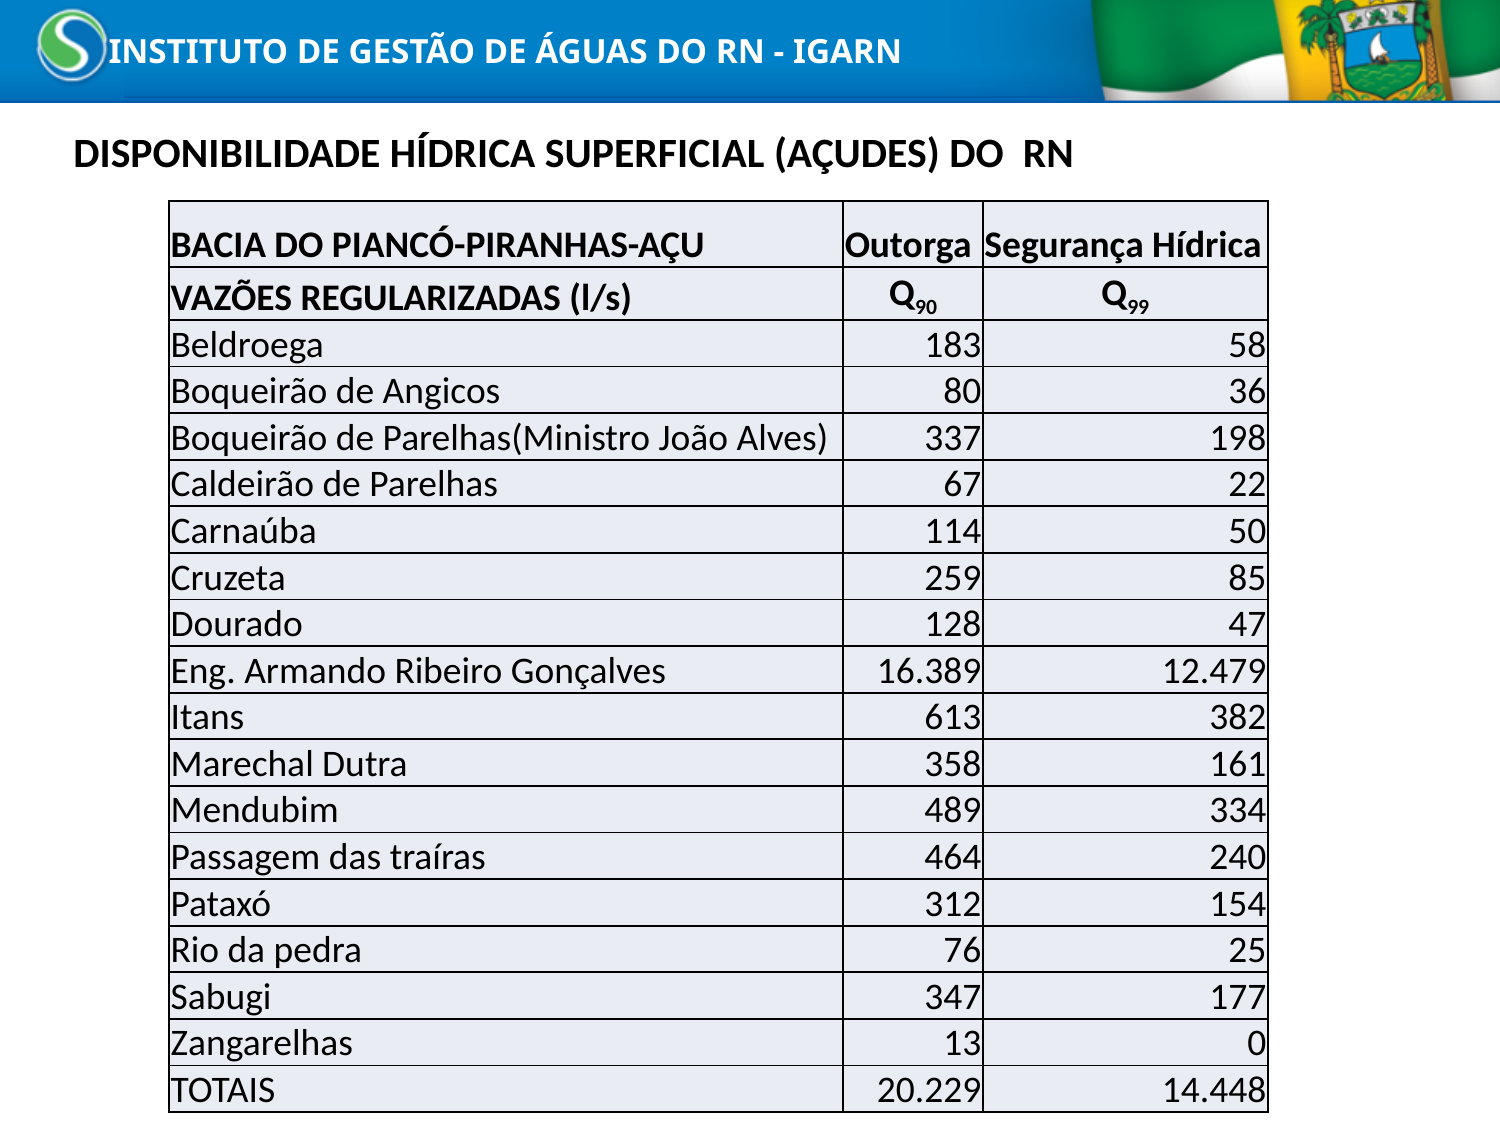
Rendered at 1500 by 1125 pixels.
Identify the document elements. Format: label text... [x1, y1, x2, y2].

table_cell Marechal Dutra [170, 740, 842, 785]
table_cell Pataxó [170, 880, 842, 925]
table_cell 58 [984, 321, 1267, 366]
table_cell VAZÕES REGULARIZADAS (l/s) [170, 268, 842, 319]
table_cell 464 [844, 833, 982, 878]
table_cell 76 [844, 927, 982, 971]
text_box [100, 110, 1258, 153]
table_cell 347 [844, 973, 982, 1018]
table_cell Boqueirão de Parelhas(Ministro João Alves) [170, 414, 842, 459]
table_cell 177 [984, 973, 1267, 1018]
text_box DISPONIBILIDADE HÍDRICA SUPERFICIAL (AÇUDES) DO RN [58, 118, 1442, 184]
table_cell Dourado [170, 600, 842, 645]
table_cell 183 [844, 321, 982, 366]
table_cell 13 [844, 1020, 982, 1065]
table_cell Boqueirão de Angicos [170, 367, 842, 412]
table_header Outorga [844, 202, 982, 266]
table_cell 22 [984, 461, 1267, 505]
table_cell 613 [844, 694, 982, 738]
table_cell Beldroega [170, 321, 842, 366]
table_cell 198 [984, 414, 1267, 459]
table_cell Eng. Armando Ribeiro Gonçalves [170, 647, 842, 692]
table_cell 67 [844, 461, 982, 505]
table_cell 0 [984, 1020, 1267, 1065]
table_header BACIA DO PIANCÓ-PIRANHAS-AÇU [170, 202, 842, 266]
table_cell Caldeirão de Parelhas [170, 461, 842, 505]
table_cell 36 [984, 367, 1267, 412]
table_cell 16.389 [844, 647, 982, 692]
table_cell 259 [844, 554, 982, 599]
table_cell 20.229 [844, 1066, 982, 1111]
table_cell 334 [984, 787, 1267, 832]
table_header Segurança Hídrica [984, 202, 1267, 266]
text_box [0, 0, 1500, 103]
table_cell 80 [844, 367, 982, 412]
table_cell Itans [170, 694, 842, 738]
table_cell 114 [844, 507, 982, 552]
table_cell Passagem das traíras [170, 833, 842, 878]
table_cell 50 [984, 507, 1267, 552]
table_cell 489 [844, 787, 982, 832]
table_cell Sabugi [170, 973, 842, 1018]
table_cell 358 [844, 740, 982, 785]
table_cell 161 [984, 740, 1267, 785]
table_cell 85 [984, 554, 1267, 599]
table_cell Zangarelhas [170, 1020, 842, 1065]
table_cell 47 [984, 600, 1267, 645]
table_cell 14.448 [984, 1066, 1267, 1111]
table_cell Carnaúba [170, 507, 842, 552]
table_cell Cruzeta [170, 554, 842, 599]
table_cell Q99 [984, 268, 1267, 319]
table_cell 154 [984, 880, 1267, 925]
table_cell 128 [844, 600, 982, 645]
table_cell 337 [844, 414, 982, 459]
table_cell Q90 [844, 268, 982, 319]
table_cell 240 [984, 833, 1267, 878]
table_cell 312 [844, 880, 982, 925]
table_cell TOTAIS [170, 1066, 842, 1111]
table_cell 25 [984, 927, 1267, 971]
table_cell 382 [984, 694, 1267, 738]
table_cell Rio da pedra [170, 927, 842, 971]
table_cell 12.479 [984, 647, 1267, 692]
table_cell Mendubim [170, 787, 842, 832]
